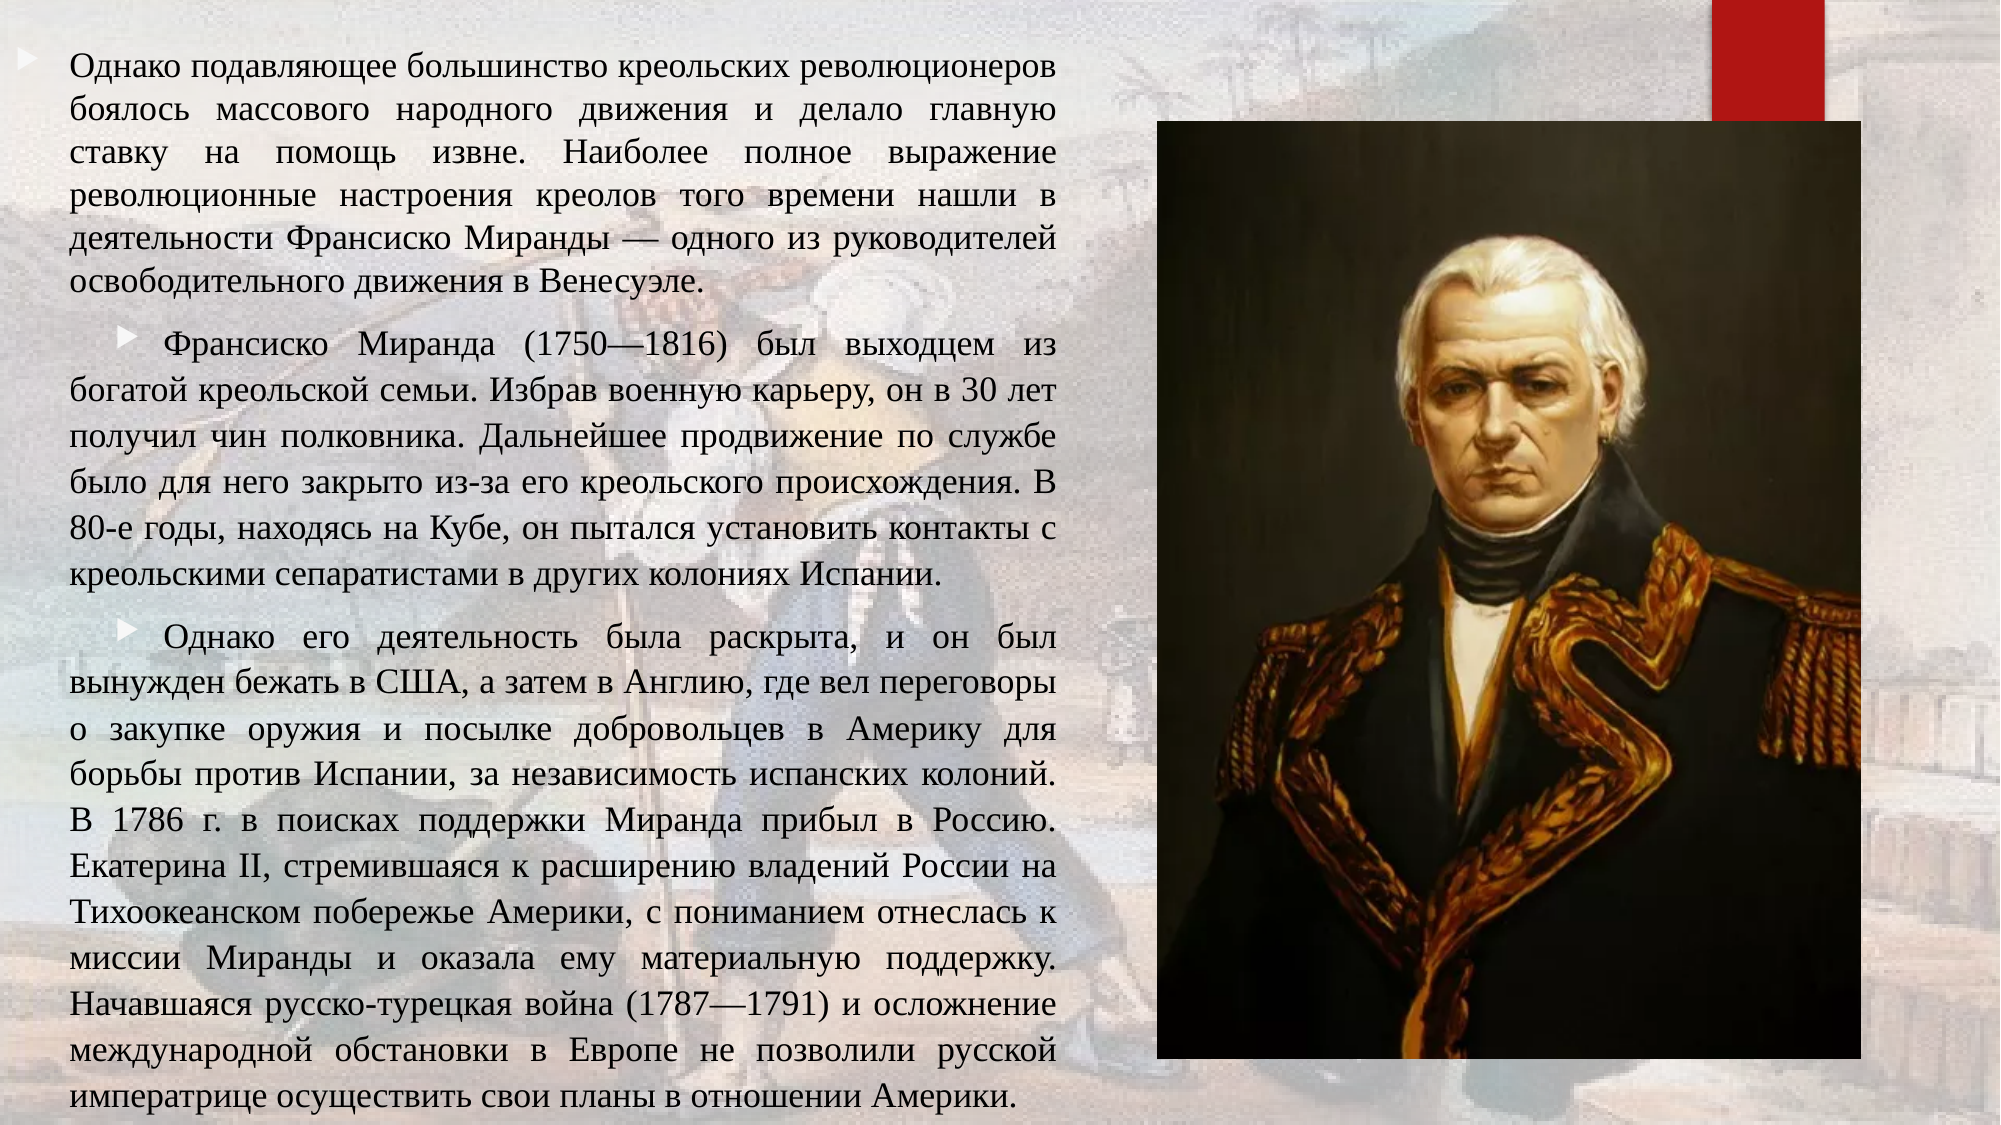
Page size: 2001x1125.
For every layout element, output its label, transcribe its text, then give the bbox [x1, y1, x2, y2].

picture [1157, 0, 1862, 1125]
list Однако подавляющее большинство креольских революционеров боялось массового народного движения и делало главную ставку на помощь извне. Наиболее полное выражение революционные настроения креолов того времени нашли в деятельности Франсиско Миранды — одного из руководителей освободительного движения в Венесуэле. Франсиско Миранда (1750—1816) был выходцем из богатой креольской семьи. Избрав военную карьеру, он в 30 лет получил чин полковника. Дальнейшее продвижение по службе было для него закрыто из-за его креольского происхождения. В 80-е годы, находясь на Кубе, он пытался установить контакты с креольскими сепаратистами в других колониях Испании. Однако его деятельность была раскрыта, и он был вынужден бежать в США, а затем в Англию, где вел переговоры о закупке оружия и посылке добровольцев в Америку для борьбы против Испании, за независимость испанских колоний. В 1786 г. в поисках поддержки Миранда прибыл в Россию. Екатерина II, стремившаяся к расширению владений России на Тихоокеанском побережье Америки, с пониманием отнеслась к миссии Миранды и оказала ему материальную поддержку. Начавшаяся русско-турецкая война (1787—1791) и осложнение международной обстановки в Европе не позволили русской императрице осуществить свои планы в отношении Америки. [0, 34, 1072, 1125]
